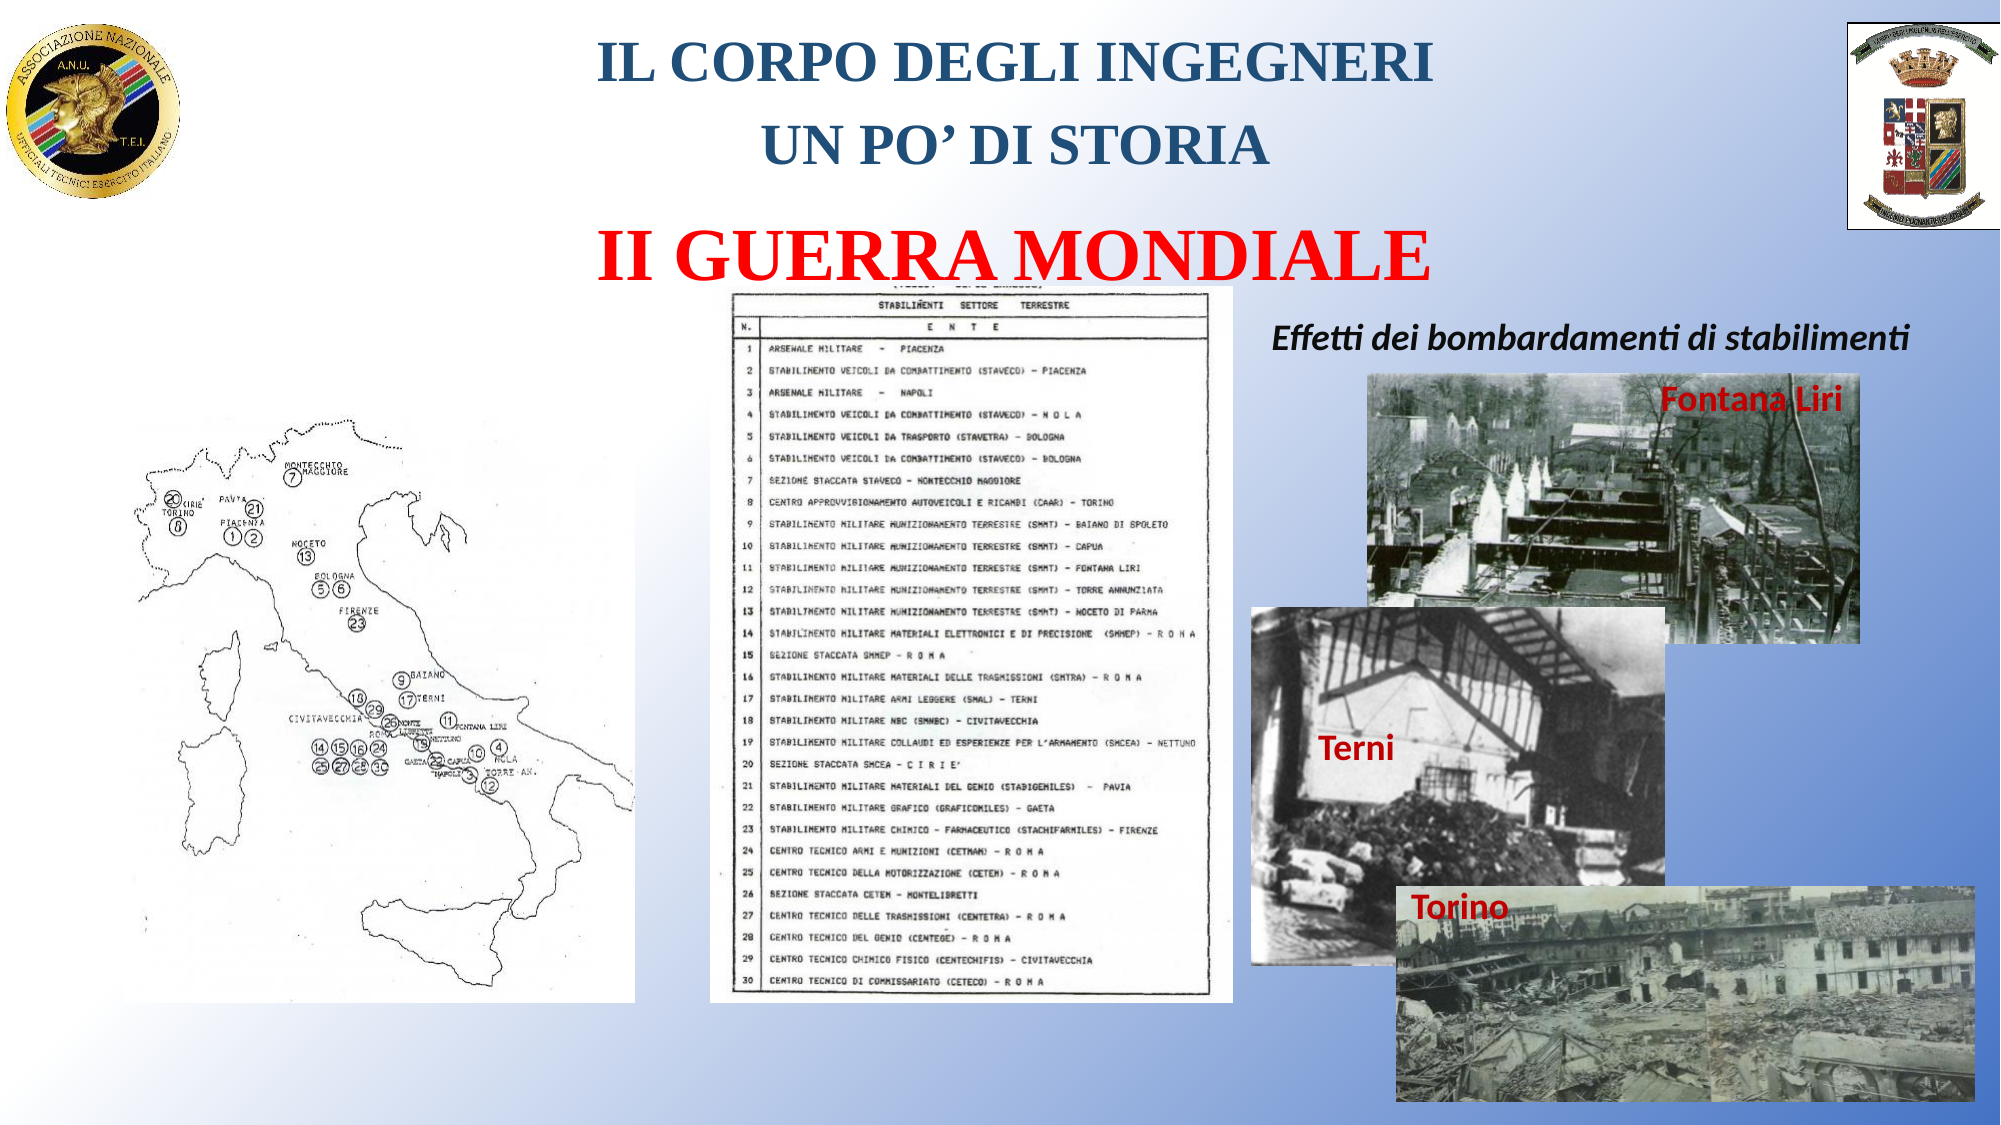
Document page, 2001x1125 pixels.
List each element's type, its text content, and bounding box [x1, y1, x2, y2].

text_box Effetti dei bombardamenti di stabilimenti [1256, 305, 1925, 366]
subtitle IL CORPO DEGLI INGEGNERI UN PO’ DI STORIA [209, 23, 1822, 199]
picture [123, 414, 635, 1003]
picture [6, 23, 180, 199]
picture [710, 286, 1233, 1003]
picture [1251, 373, 1975, 1102]
text_box Fontana Liri [1646, 366, 1859, 373]
text_box II GUERRA MONDIALE [581, 198, 1450, 304]
picture [1848, 23, 2000, 229]
